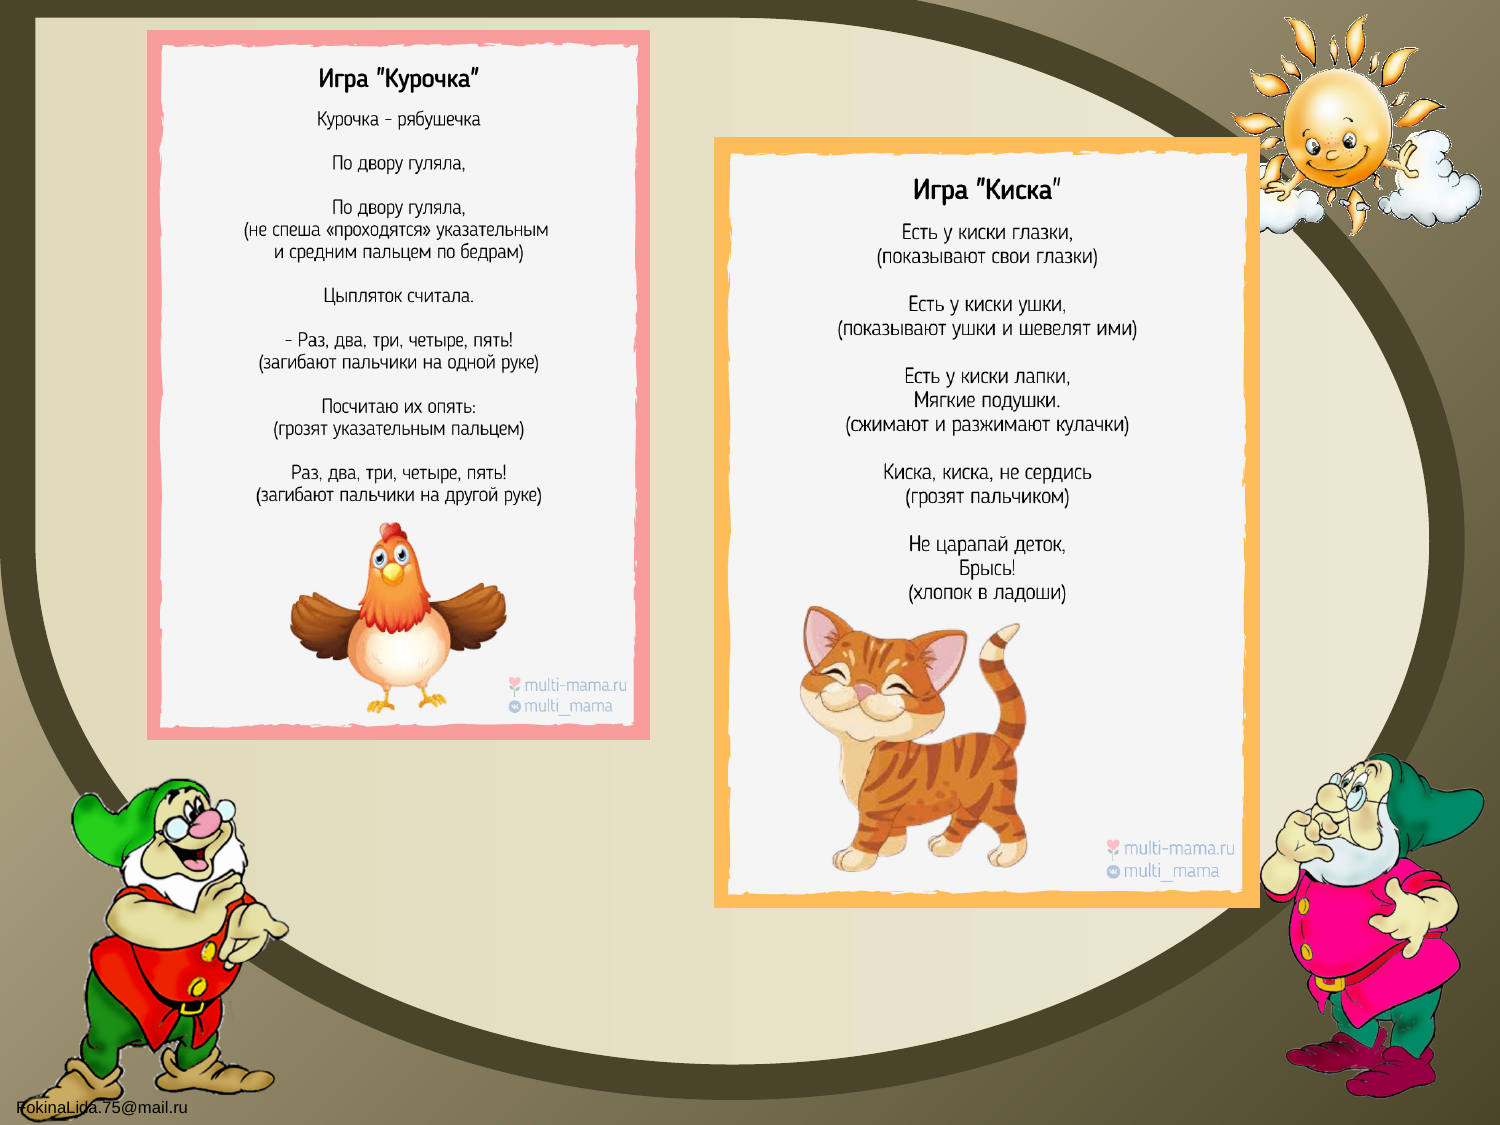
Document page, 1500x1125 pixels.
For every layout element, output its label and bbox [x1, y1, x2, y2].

picture [17, 775, 290, 1125]
picture [714, 0, 1500, 1101]
picture [147, 30, 650, 740]
